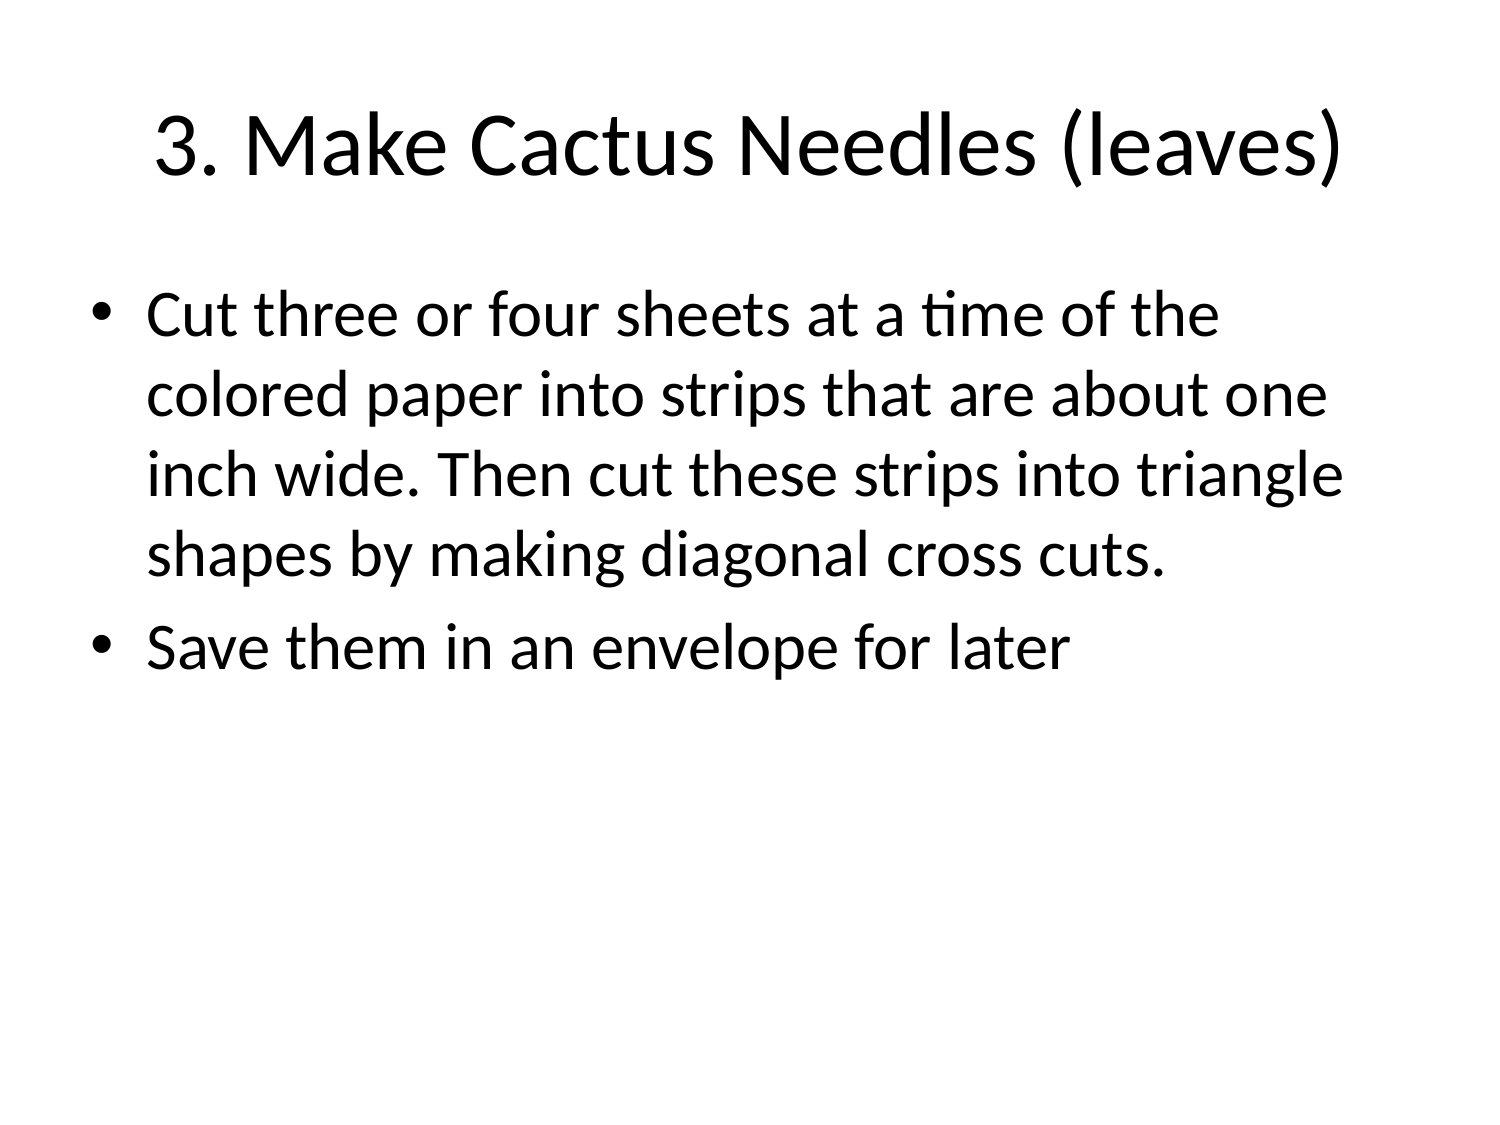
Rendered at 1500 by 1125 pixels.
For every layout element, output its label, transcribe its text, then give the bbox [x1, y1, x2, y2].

list Cut three or four sheets at a time of the colored paper into strips that are about one inch wide. Then cut these strips into triangle shapes by making diagonal cross cuts. Save them in an envelope for later [75, 262, 1425, 1005]
title 3. Make Cactus Needles (leaves) [75, 45, 1425, 233]
